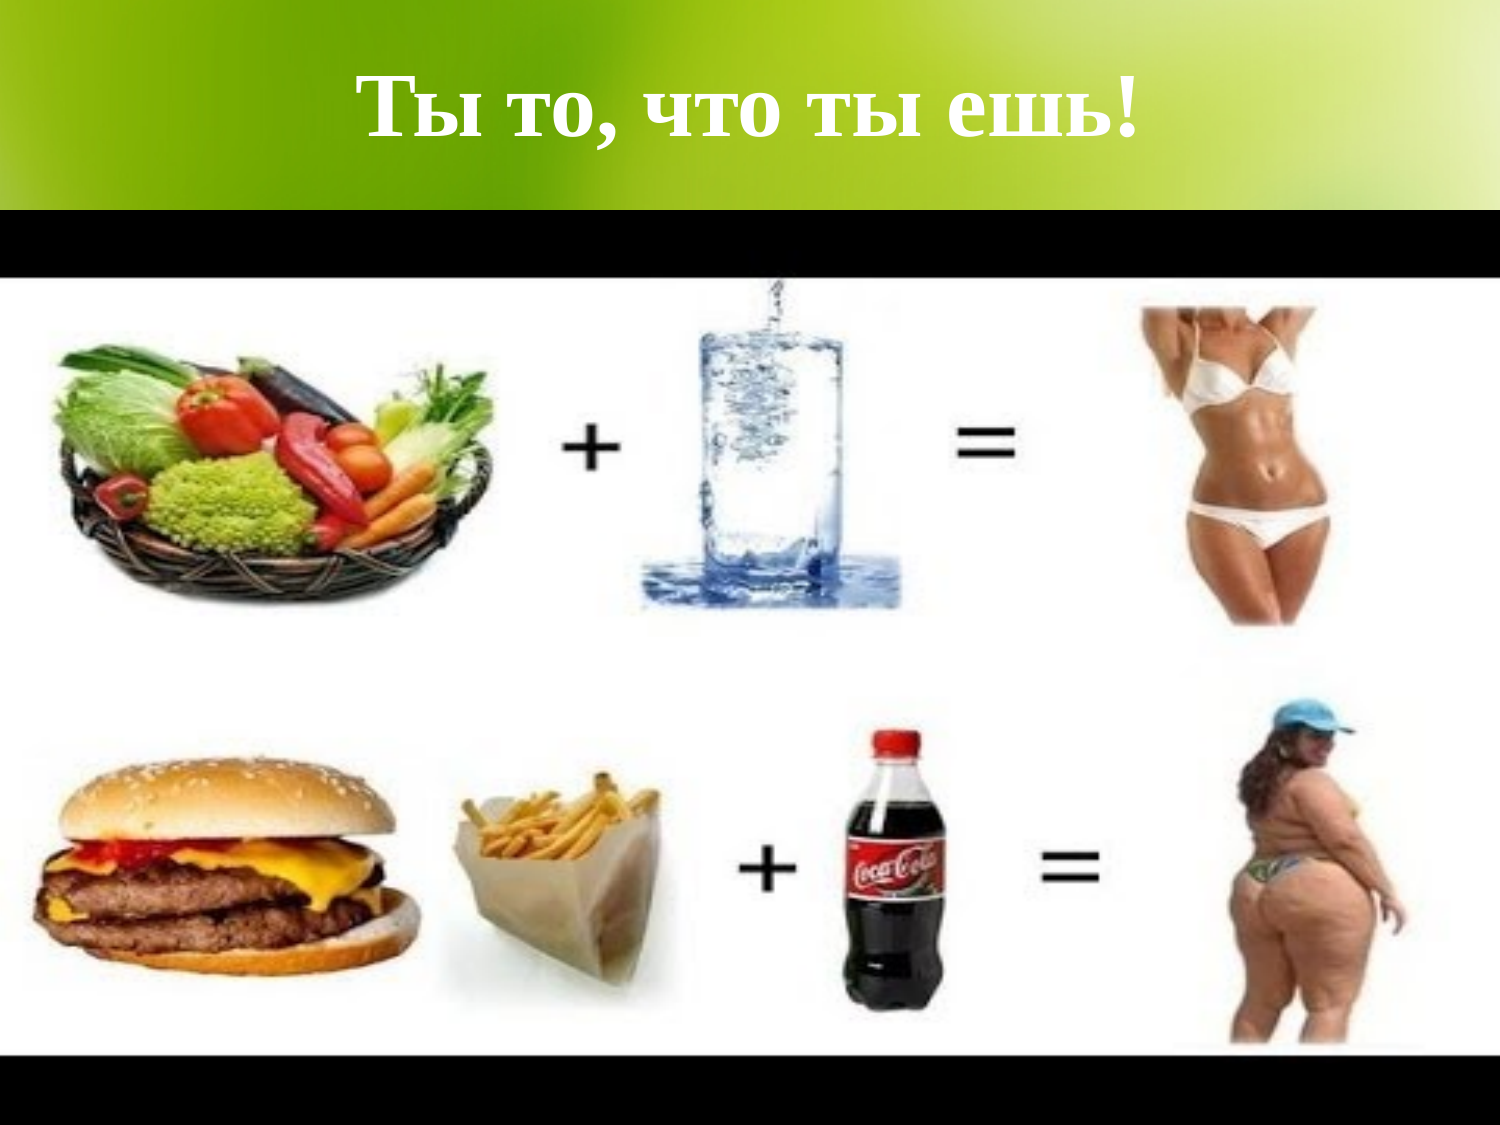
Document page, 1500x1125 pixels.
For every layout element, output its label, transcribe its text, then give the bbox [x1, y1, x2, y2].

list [0, 210, 1500, 1125]
picture [0, 0, 1500, 210]
title Ты то, что ты ешь! [62, 24, 1438, 176]
